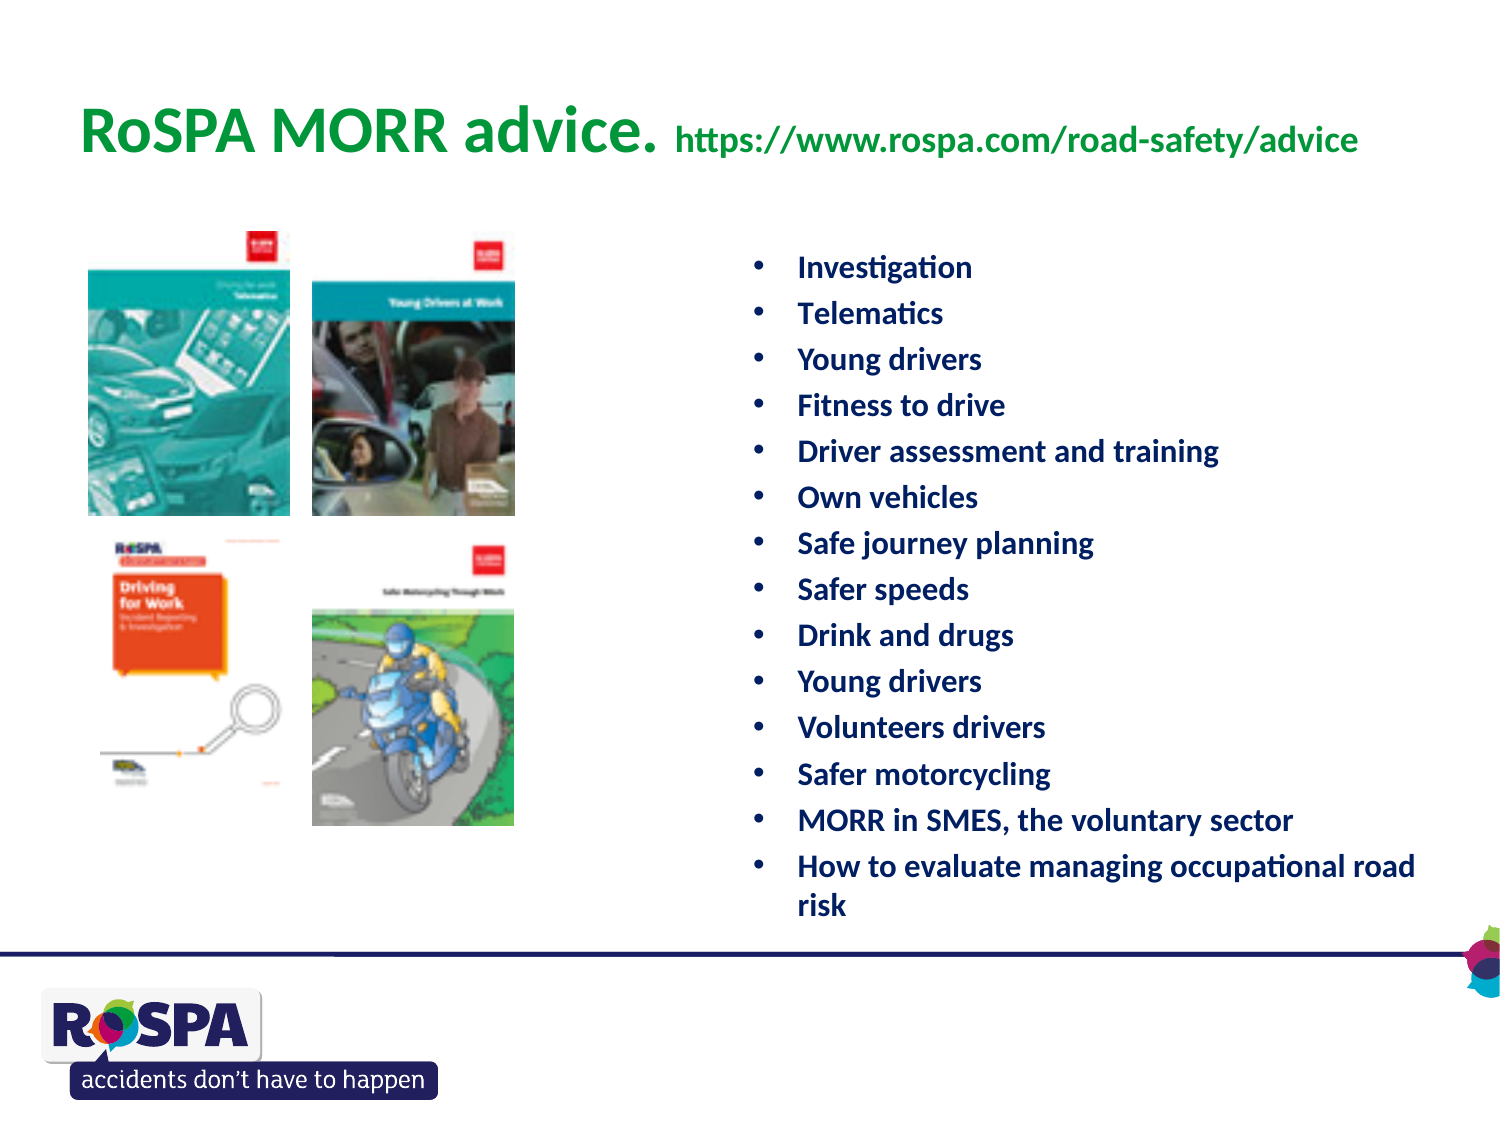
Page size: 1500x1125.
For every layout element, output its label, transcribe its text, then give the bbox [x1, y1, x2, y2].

picture [312, 231, 515, 516]
picture [312, 538, 514, 826]
picture [88, 231, 290, 516]
title RoSPA MORR advice. https://www.rospa.com/road-safety/advice [64, 54, 1436, 197]
picture [100, 526, 294, 799]
list Investigation Telematics Young drivers Fitness to drive Driver assessment and training Own vehicles Safe journey planning Safer speeds Drink and drugs Young drivers Volunteers drivers Safer motorcycling MORR in SMES, the voluntary sector How to evaluate managing occupational road risk [737, 196, 1436, 941]
